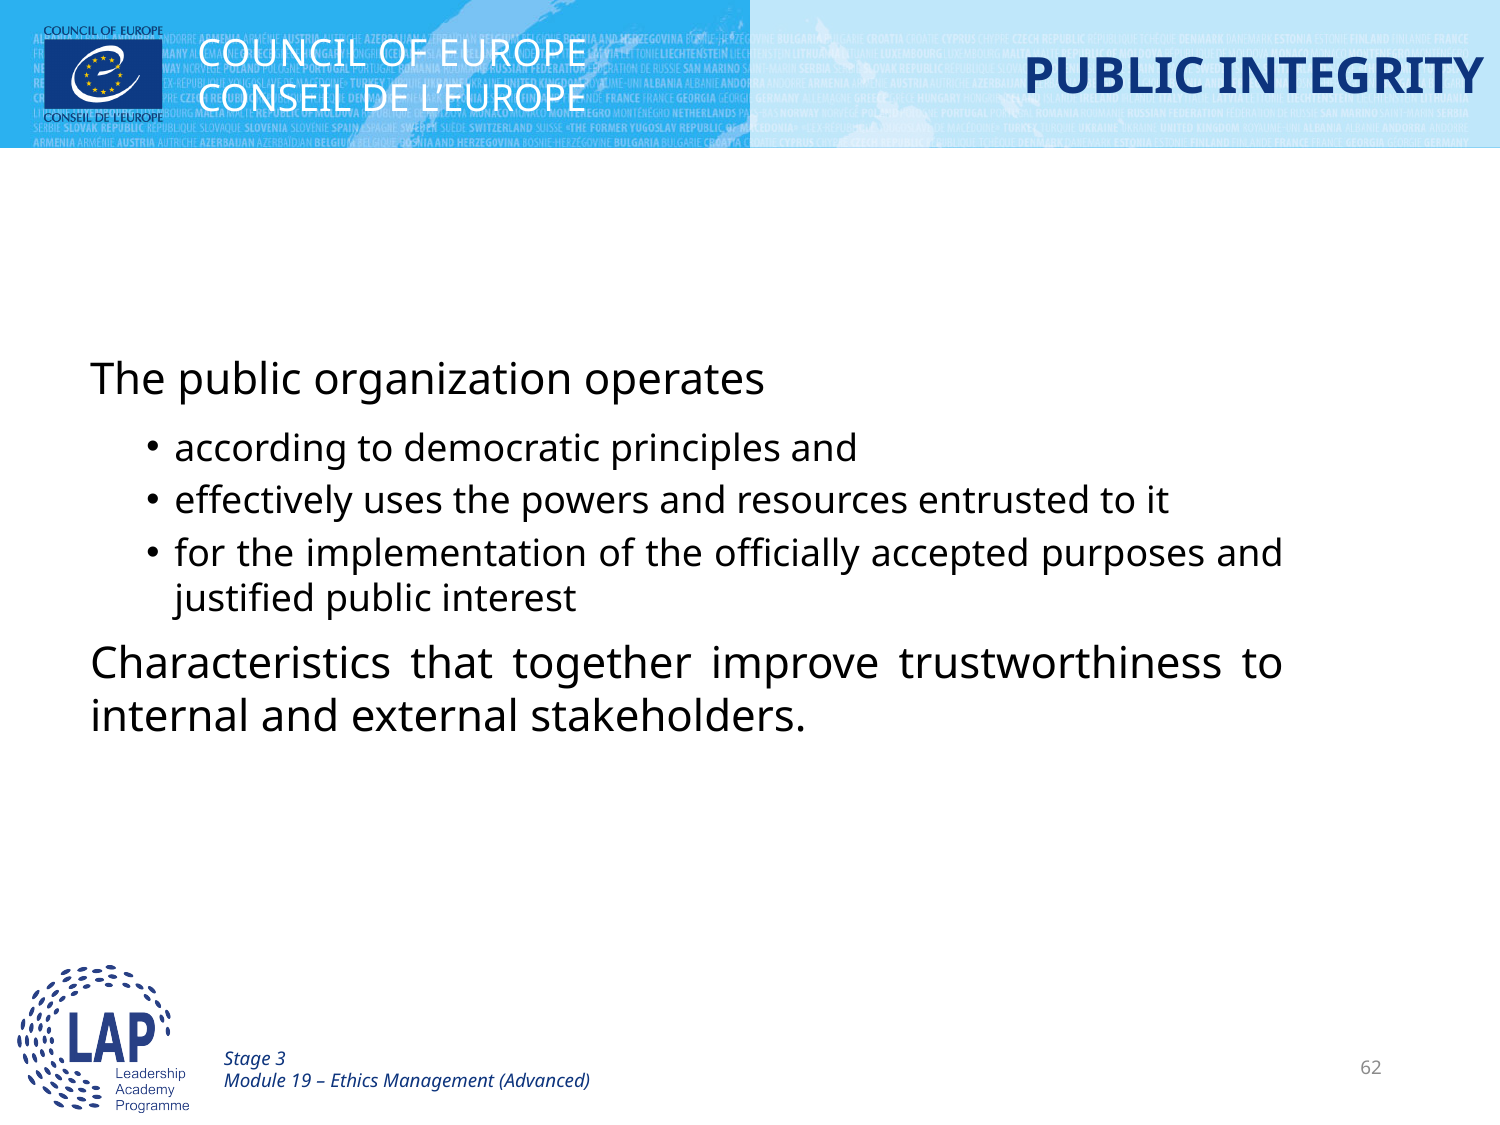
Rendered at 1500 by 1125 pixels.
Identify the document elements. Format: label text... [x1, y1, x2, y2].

slide_number 62 [1313, 1039, 1397, 1099]
title PUBLIC INTEGRITY [750, 0, 1500, 148]
picture [17, 965, 189, 1113]
list The public organization operates according to democratic principles and effectively uses the powers and resources entrusted to it for the implementation of the officially accepted purposes and justified public interest Characteristics that together improve trustworthiness to internal and external stakeholders. [75, 262, 1300, 1062]
text_box Stage 3 Module 19 – Ethics Management (Advanced) [208, 1038, 946, 1099]
picture [0, 0, 750, 148]
